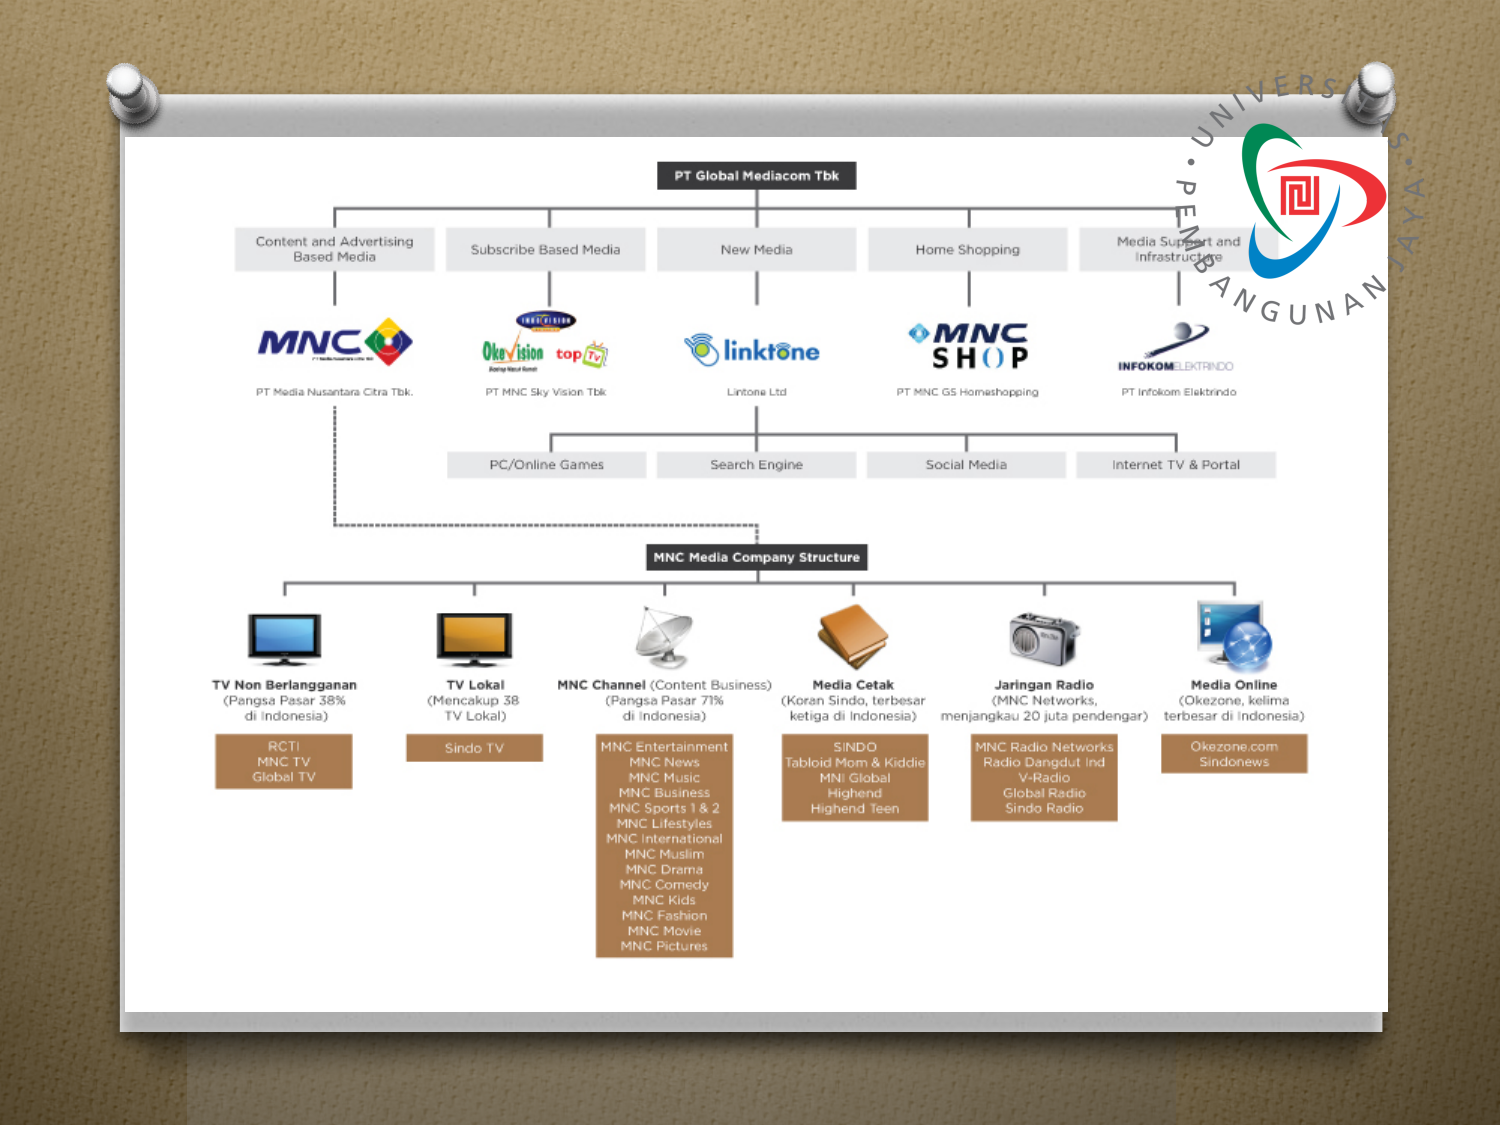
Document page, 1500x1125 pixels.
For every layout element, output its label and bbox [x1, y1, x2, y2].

picture [75, 29, 1439, 1013]
